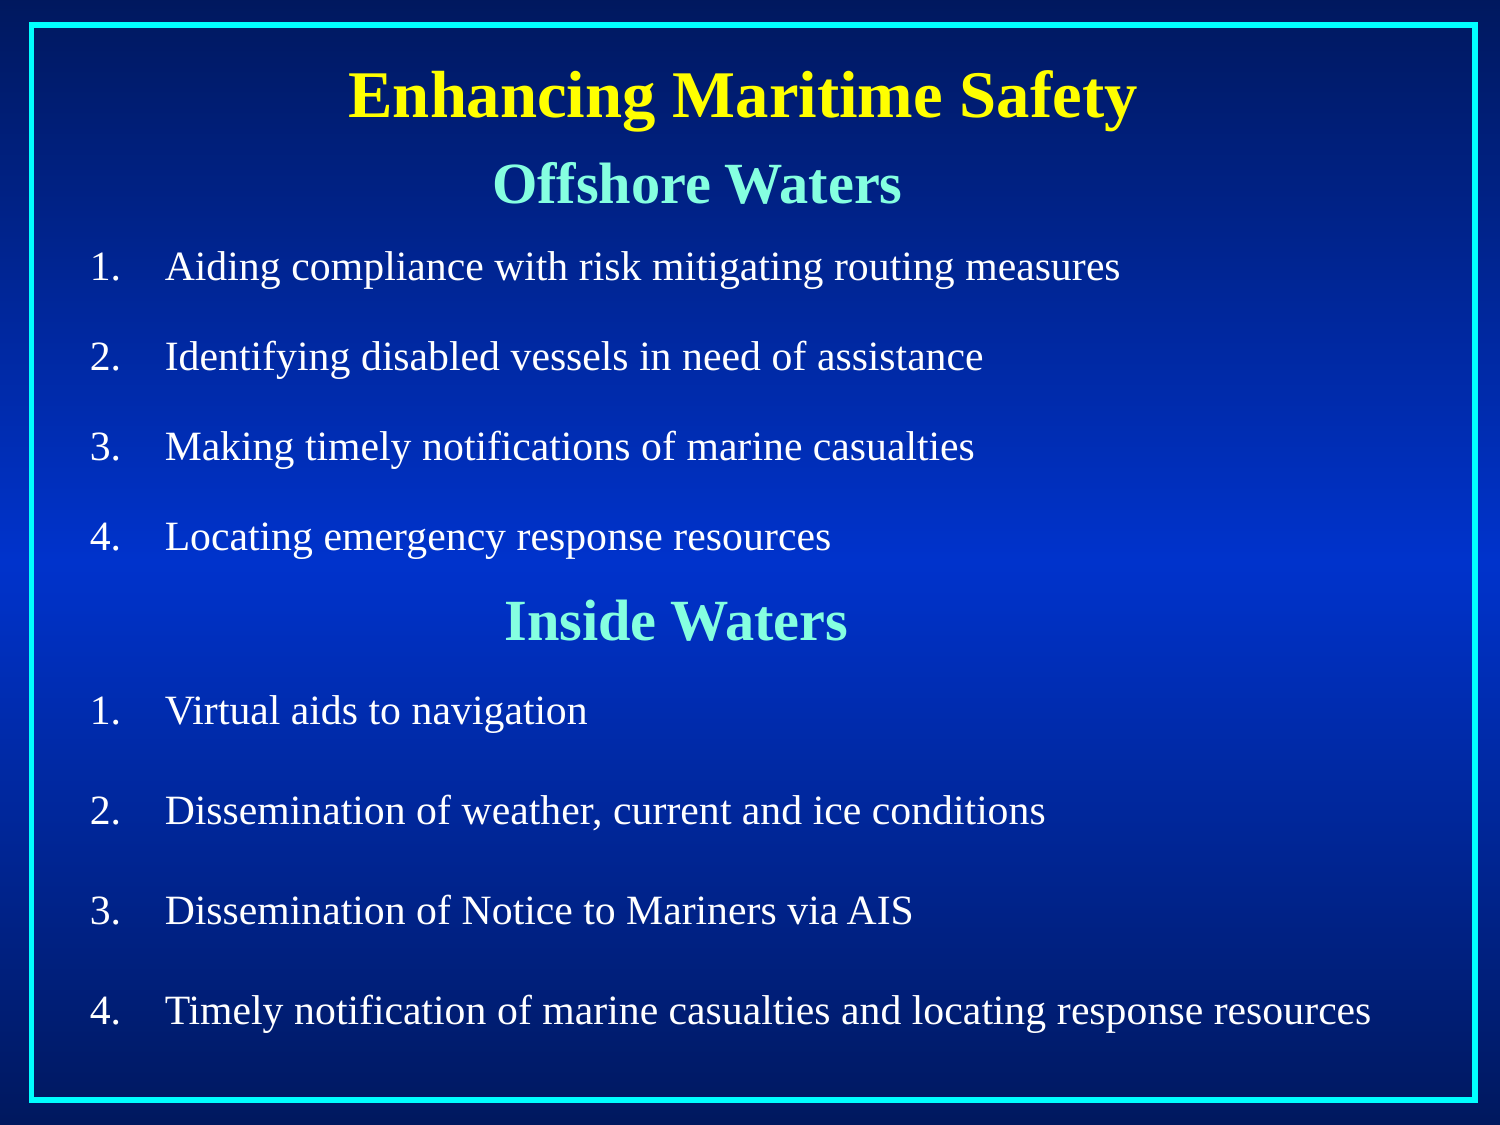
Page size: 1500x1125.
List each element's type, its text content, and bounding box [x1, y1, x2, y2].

text_box Aiding compliance with risk mitigating routing measures Identifying disabled vessels in need of assistance Making timely notifications of marine casualties Locating emergency response resources [74, 237, 1438, 568]
text_box Offshore Waters [477, 137, 918, 223]
text_box Inside Waters [489, 575, 864, 660]
text_box Virtual aids to navigation Dissemination of weather, current and ice conditions Dissemination of Notice to Mariners via AIS Timely notification of marine casualties and locating response resources [74, 675, 1438, 1040]
text_box [31, 24, 1475, 1100]
